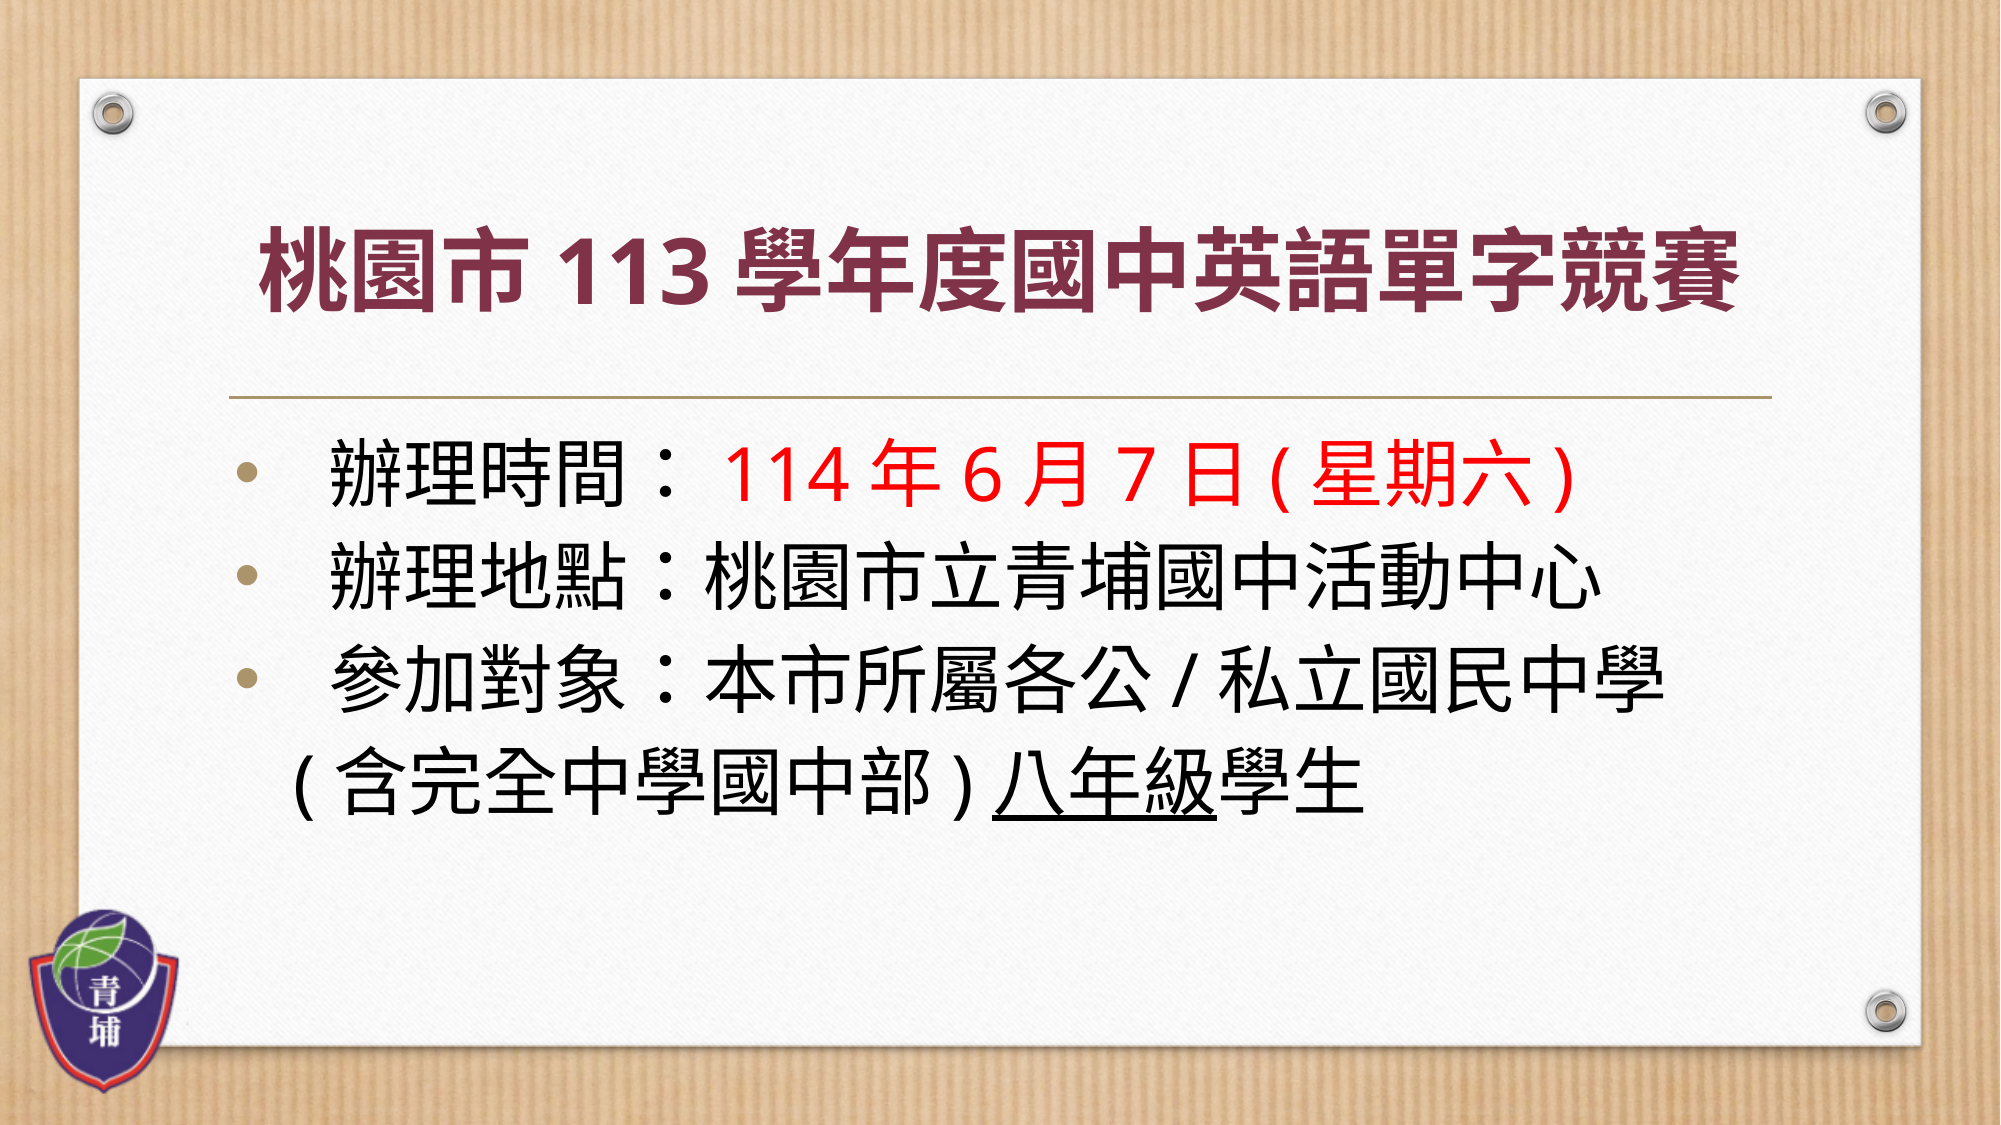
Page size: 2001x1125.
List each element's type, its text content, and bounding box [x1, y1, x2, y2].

title 桃園市113學年度國中英語單字競賽 [212, 161, 1788, 375]
list 辦理時間：114年6月7日(星期六) 辦理地點：桃園市立青埔國中活動中心 參加對象：本市所屬各公/私立國民中學 (含完全中學國中部)八年級學生 [212, 419, 1788, 964]
picture [0, 0, 2001, 1125]
